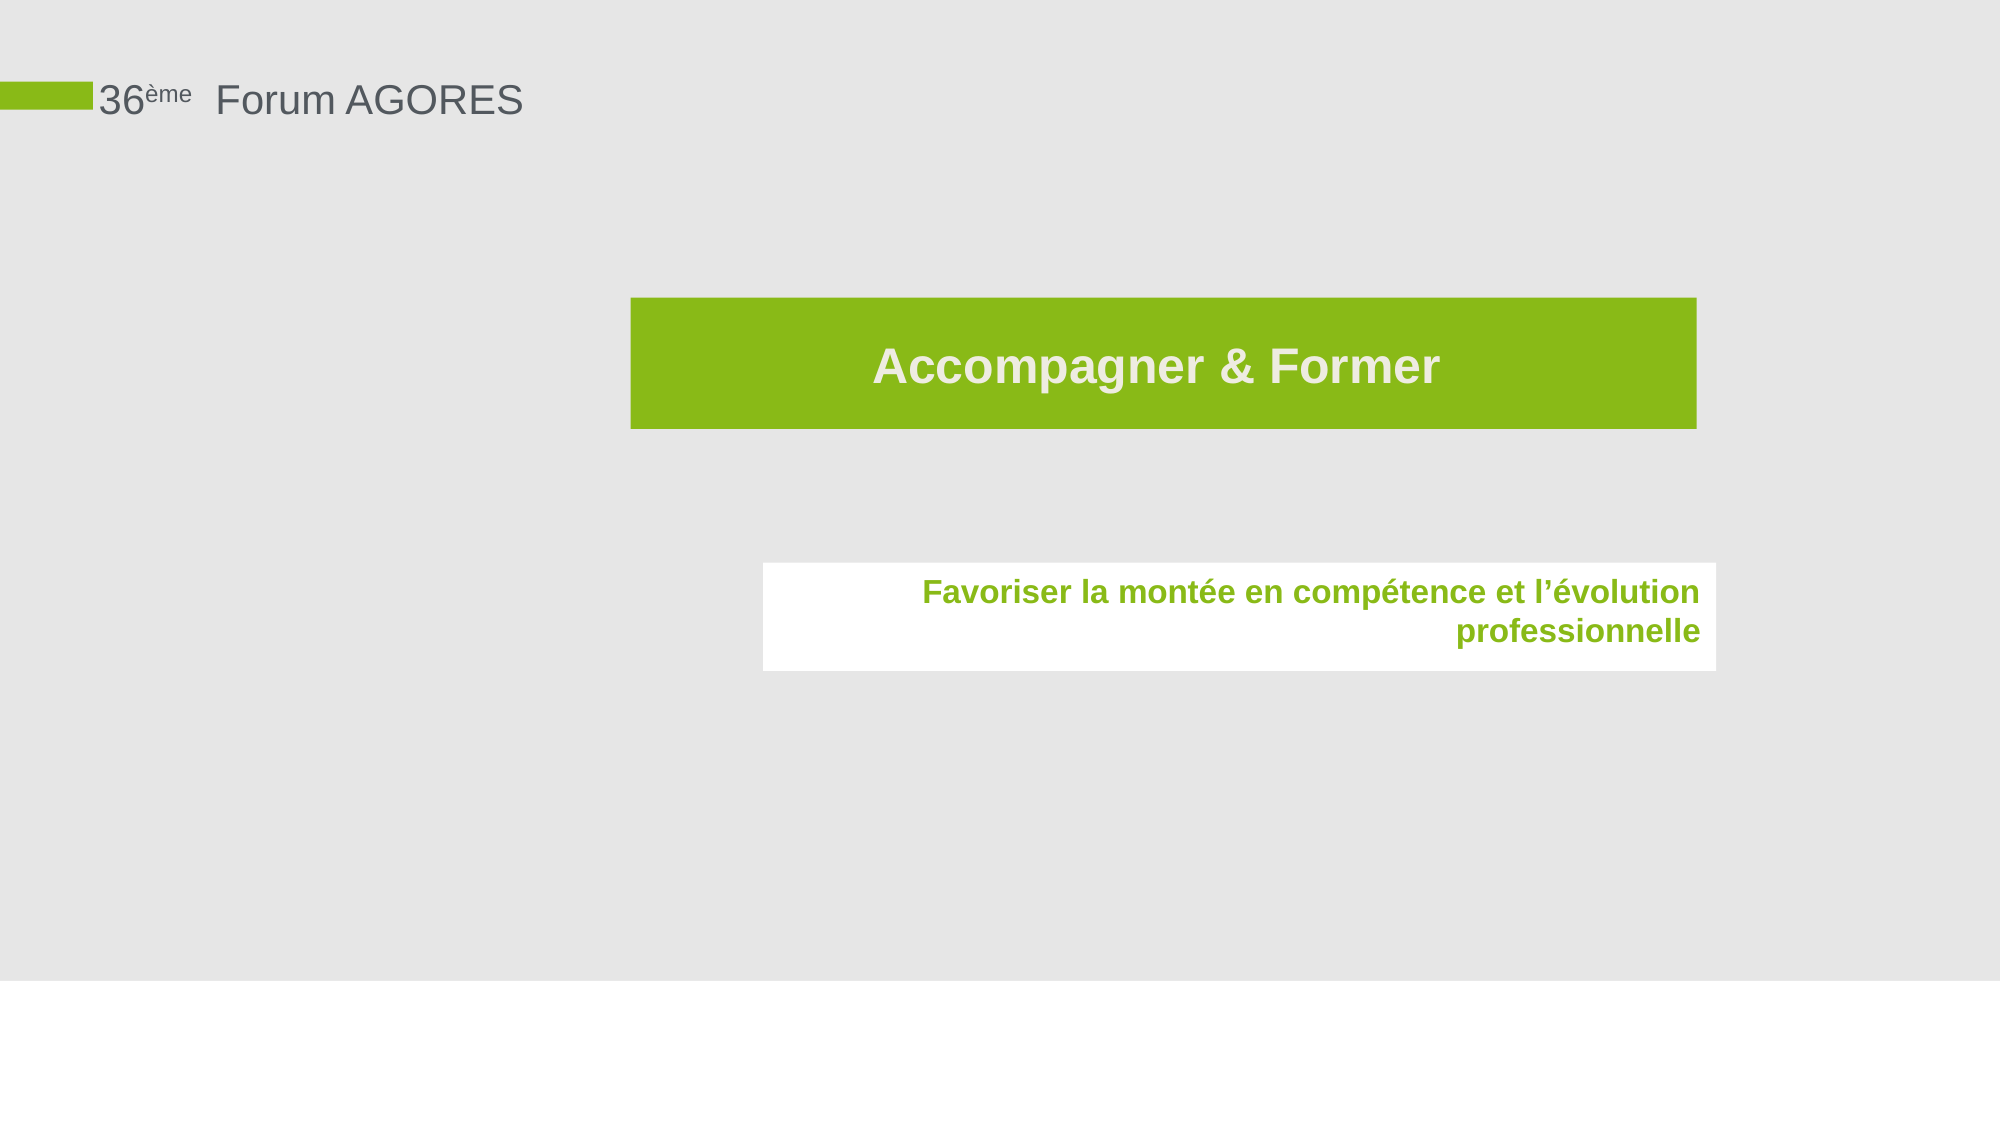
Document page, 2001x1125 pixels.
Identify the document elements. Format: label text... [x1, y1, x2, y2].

list 36ème Forum AGORES [92, 66, 912, 130]
title Accompagner & Former [630, 297, 1697, 429]
list Favoriser la montée en compétence et l’évolution professionnelle [763, 562, 1717, 671]
